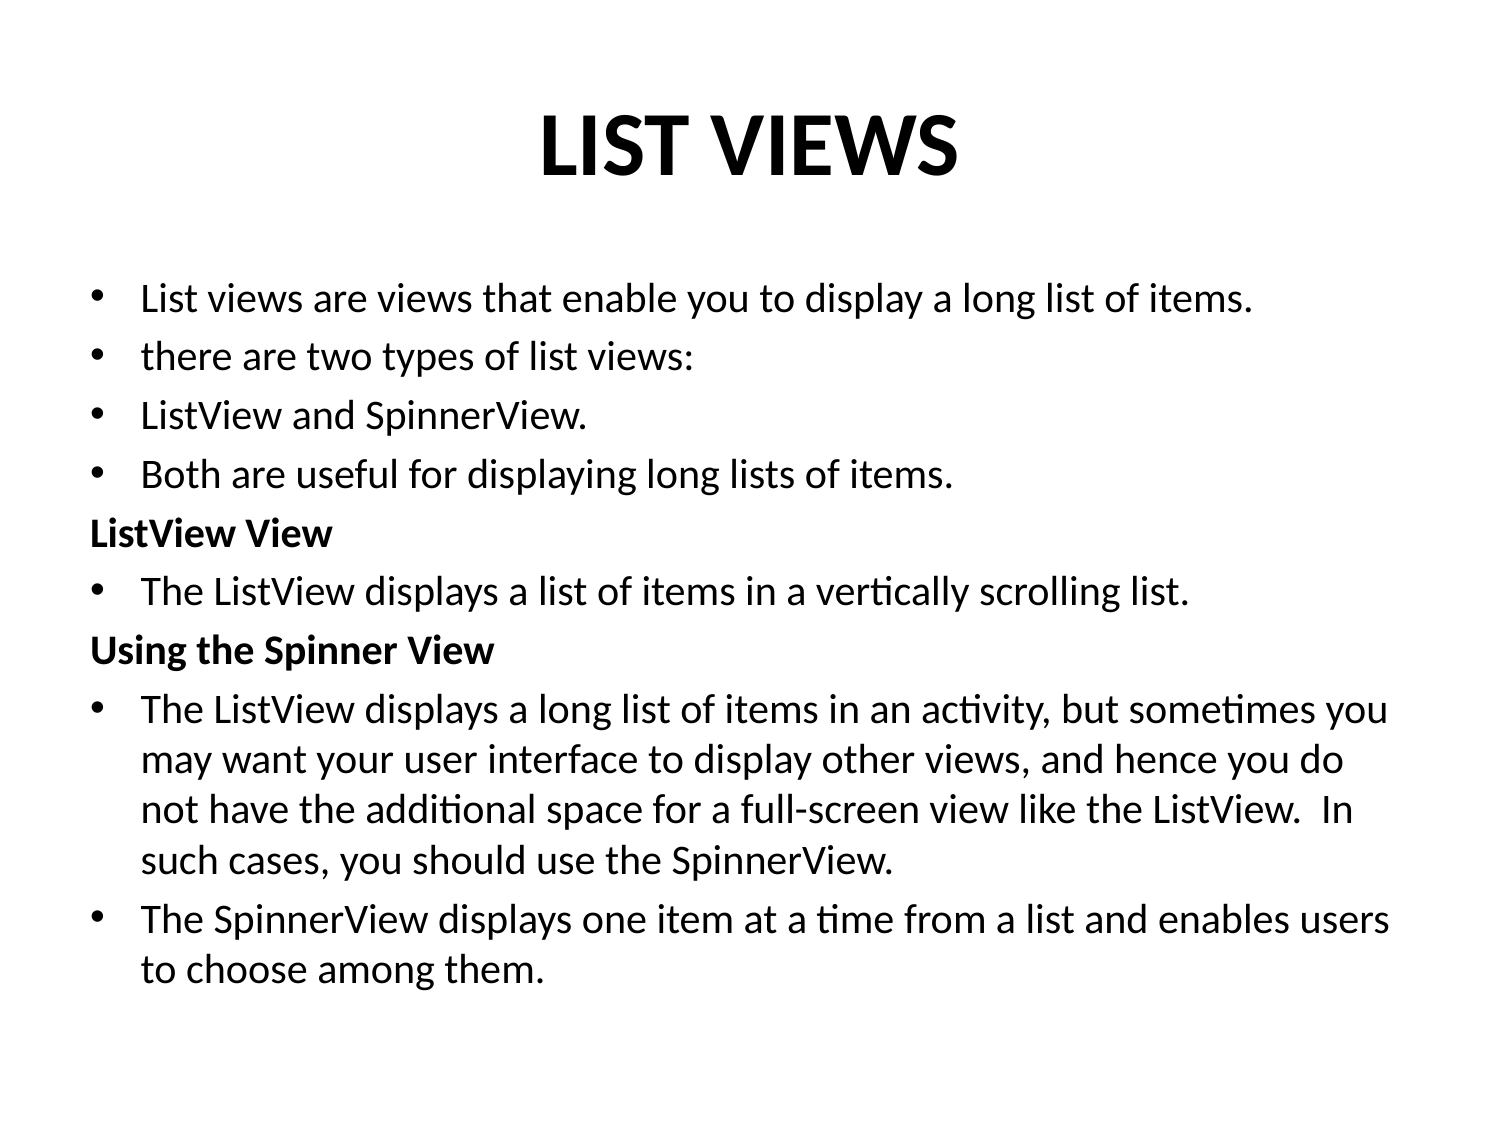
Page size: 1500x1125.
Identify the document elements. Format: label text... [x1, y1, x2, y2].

title LIST VIEWS [75, 45, 1425, 233]
list List views are views that enable you to display a long list of items. there are two types of list views: ListView and SpinnerView. Both are useful for displaying long lists of items. ListView View The ListView displays a list of items in a vertically scrolling list. Using the Spinner View The ListView displays a long list of items in an activity, but sometimes you may want your user interface to display other views, and hence you do not have the additional space for a full-screen view like the ListView. In such cases, you should use the SpinnerView. The SpinnerView displays one item at a time from a list and enables users to choose among them. [75, 262, 1425, 1005]
